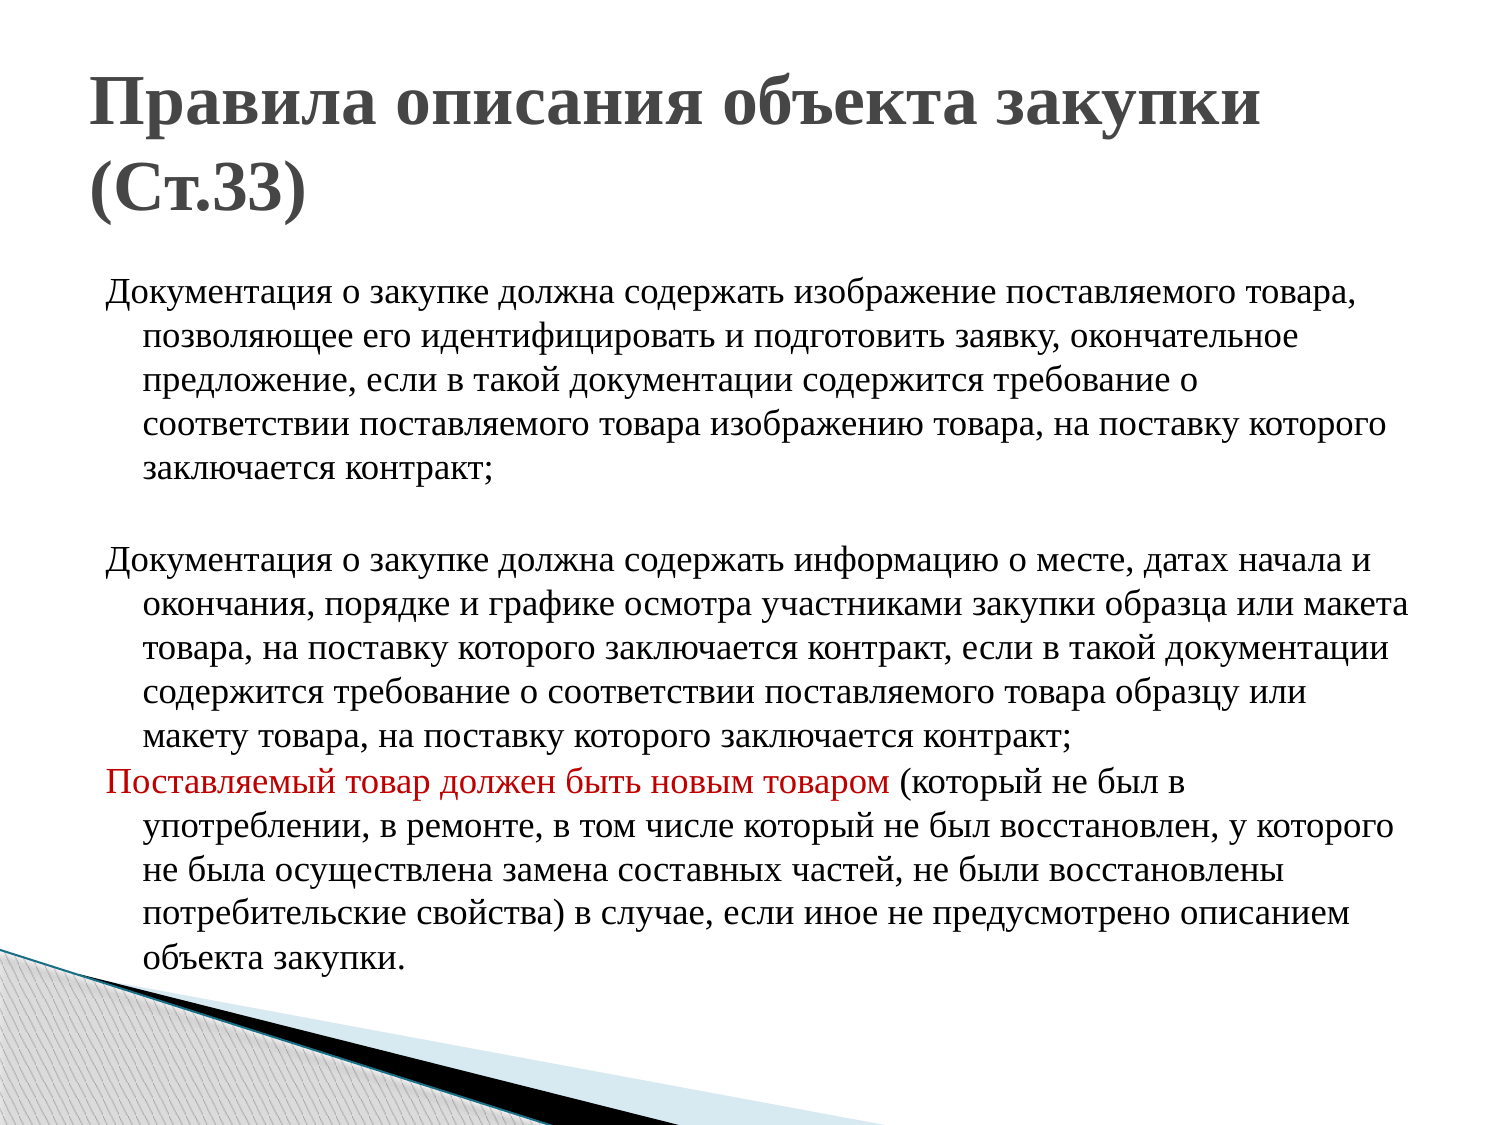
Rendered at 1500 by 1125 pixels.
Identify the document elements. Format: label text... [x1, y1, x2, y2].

title Правила описания объекта закупки (Ст.33) [75, 45, 1425, 233]
list Документация о закупке должна содержать изображение поставляемого товара, позволяющее его идентифицировать и подготовить заявку, окончательное предложение, если в такой документации содержится требование о соответствии поставляемого товара изображению товара, на поставку которого заключается контракт; Документация о закупке должна содержать информацию о месте, датах начала и окончания, порядке и графике осмотра участниками закупки образца или макета товара, на поставку которого заключается контракт, если в такой документации содержится требование о соответствии поставляемого товара образцу или макету товара, на поставку которого заключается контракт; Поставляемый товар должен быть новым товаром (который не был в употреблении, в ремонте, в том числе который не был восстановлен, у которого не была осуществлена замена составных частей, не были восстановлены потребительские свойства) в случае, если иное не предусмотрено описанием объекта закупки. [75, 243, 1425, 986]
